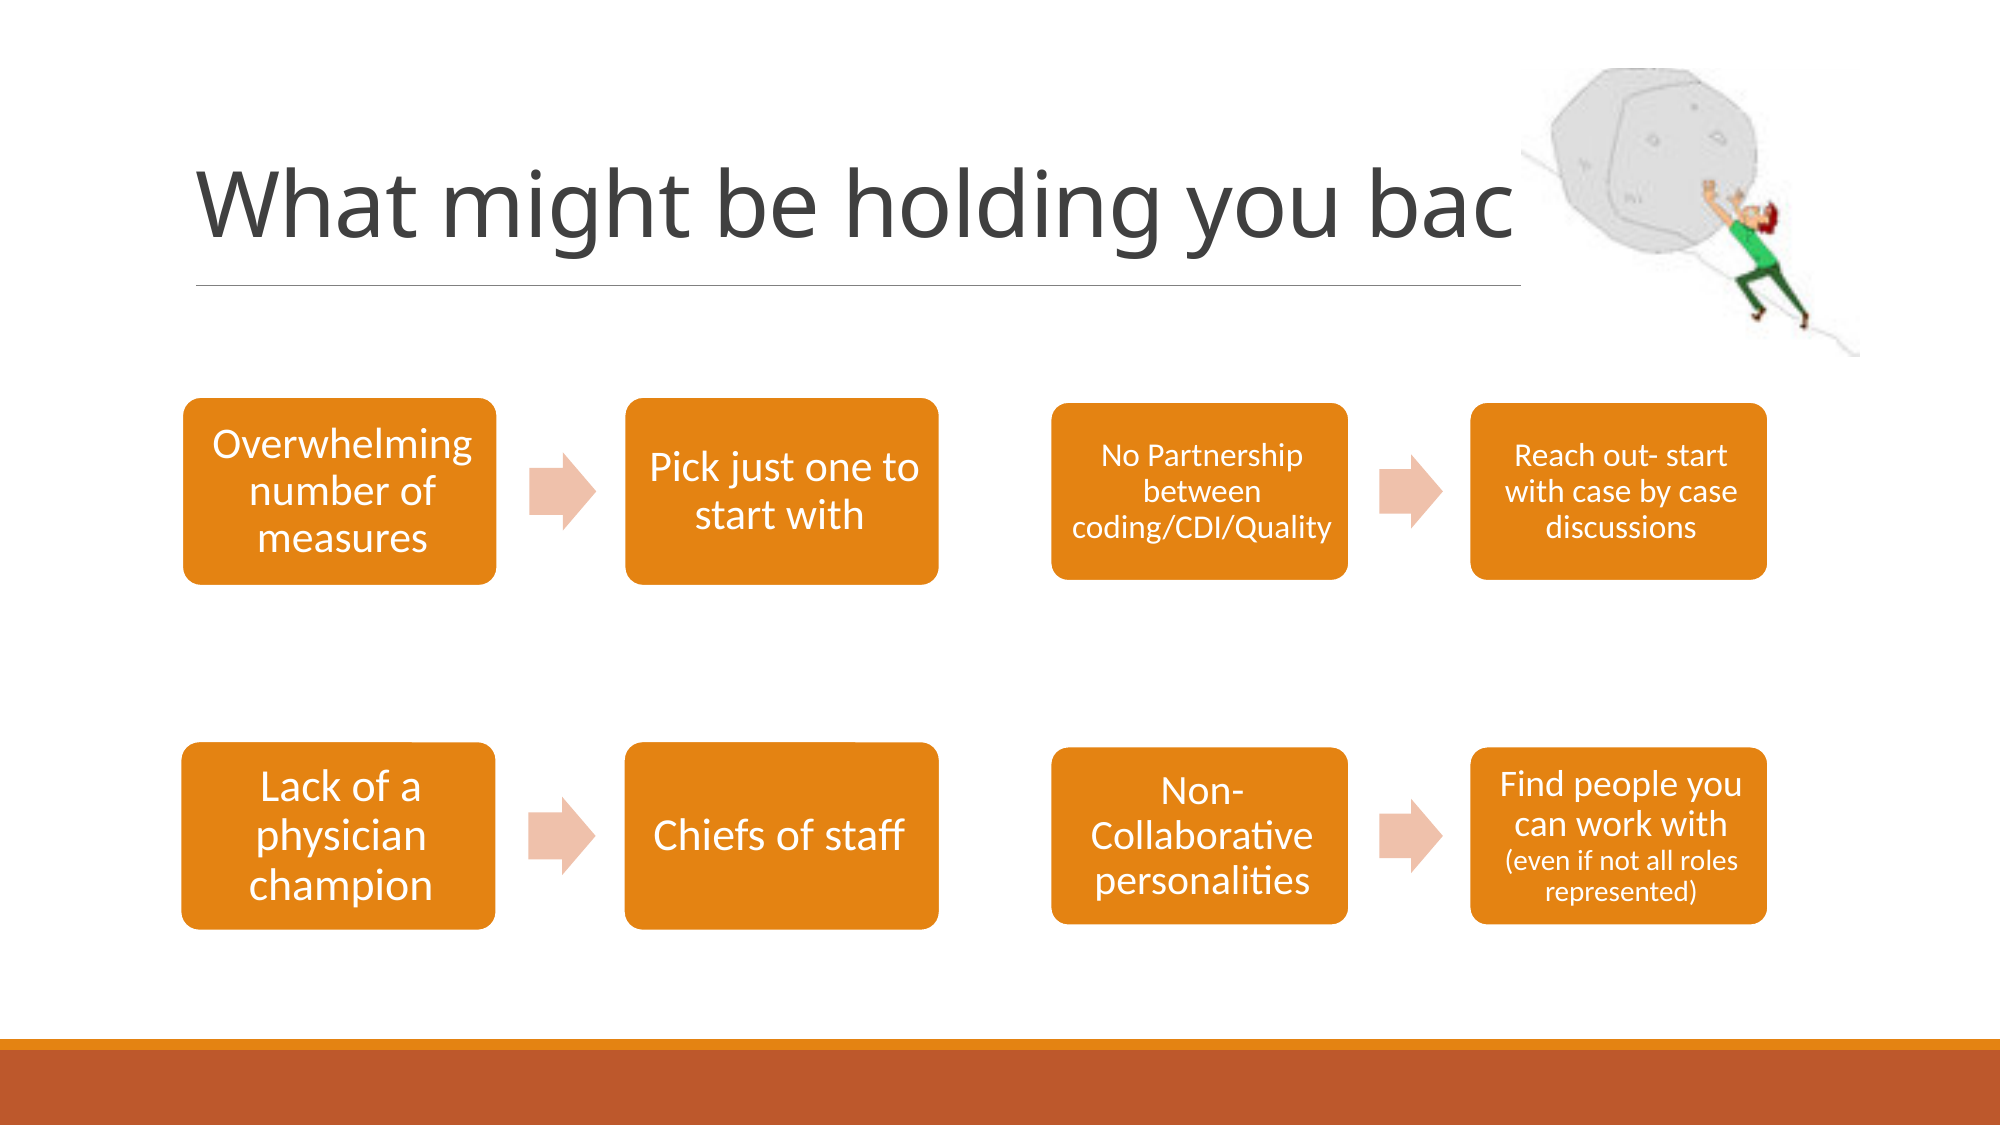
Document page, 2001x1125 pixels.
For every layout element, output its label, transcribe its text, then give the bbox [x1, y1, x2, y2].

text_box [1049, 650, 1770, 1022]
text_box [181, 305, 941, 648]
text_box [179, 650, 941, 1022]
title What might be holding you back? [180, 47, 1830, 265]
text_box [1049, 305, 1770, 649]
picture [1520, 67, 1861, 358]
